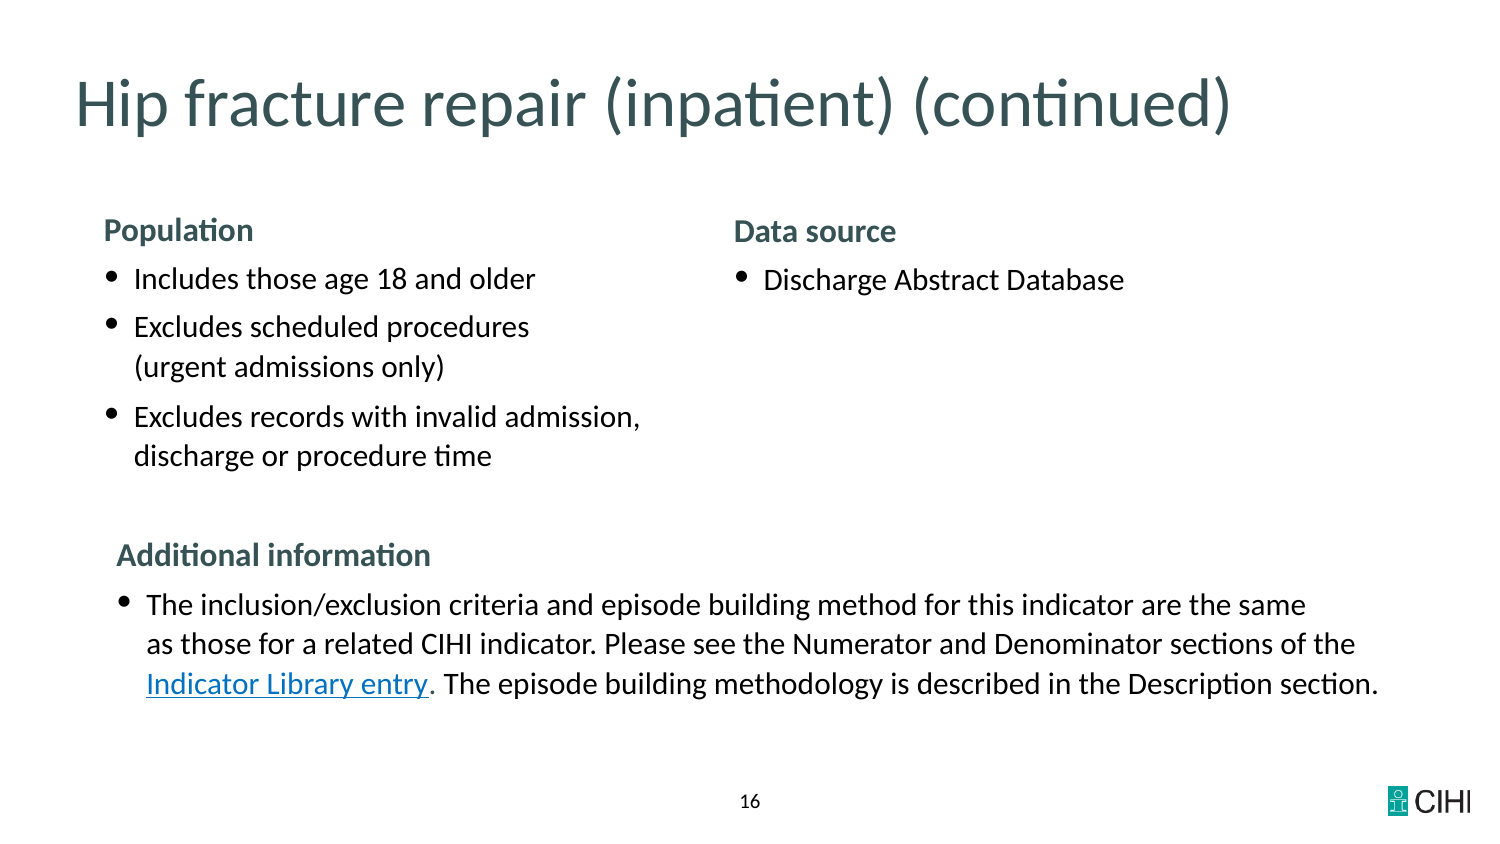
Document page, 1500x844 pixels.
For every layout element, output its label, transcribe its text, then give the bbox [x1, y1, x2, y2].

list Population Includes those age 18 and older Excludes scheduled procedures (urgent admissions only) Excludes records with invalid admission, discharge or procedure time [103, 208, 738, 314]
text_box Data source Discharge Abstract Database [733, 209, 1384, 395]
picture [1388, 786, 1470, 816]
title Hip fracture repair (inpatient) (continued) [75, 71, 1425, 142]
text_box Additional information The inclusion/exclusion criteria and episode building method for this indicator are the same as those for a related CIHI indicator. Please see the Numerator and Denominator sections of the Indicator Library entry. The episode building methodology is described in the Description section. [116, 533, 1388, 810]
